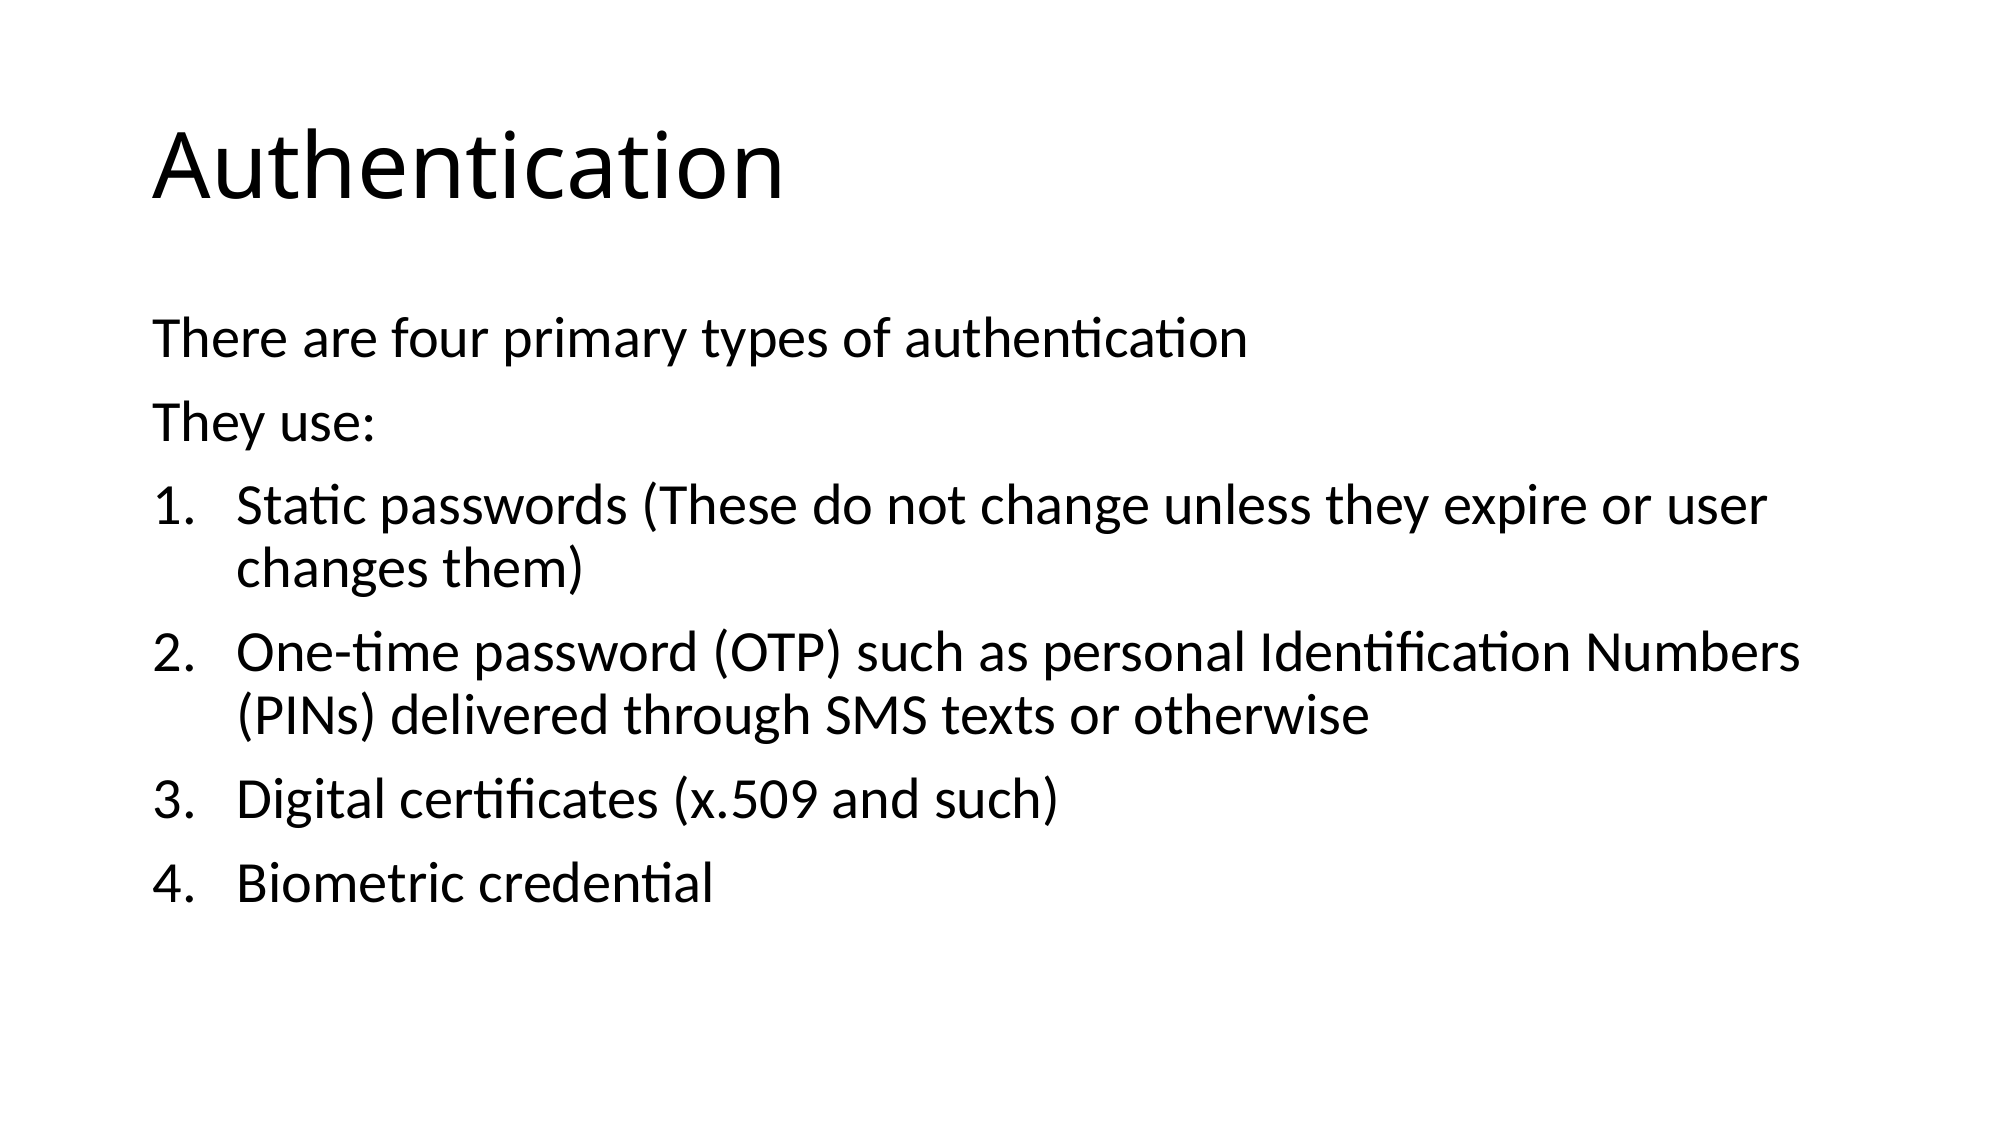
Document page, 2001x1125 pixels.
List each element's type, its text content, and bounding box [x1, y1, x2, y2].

list There are four primary types of authentication They use: Static passwords (These do not change unless they expire or user changes them) One-time password (OTP) such as personal Identification Numbers (PINs) delivered through SMS texts or otherwise Digital certificates (x.509 and such) Biometric credential [137, 299, 1863, 1014]
title Authentication [137, 59, 1863, 278]
